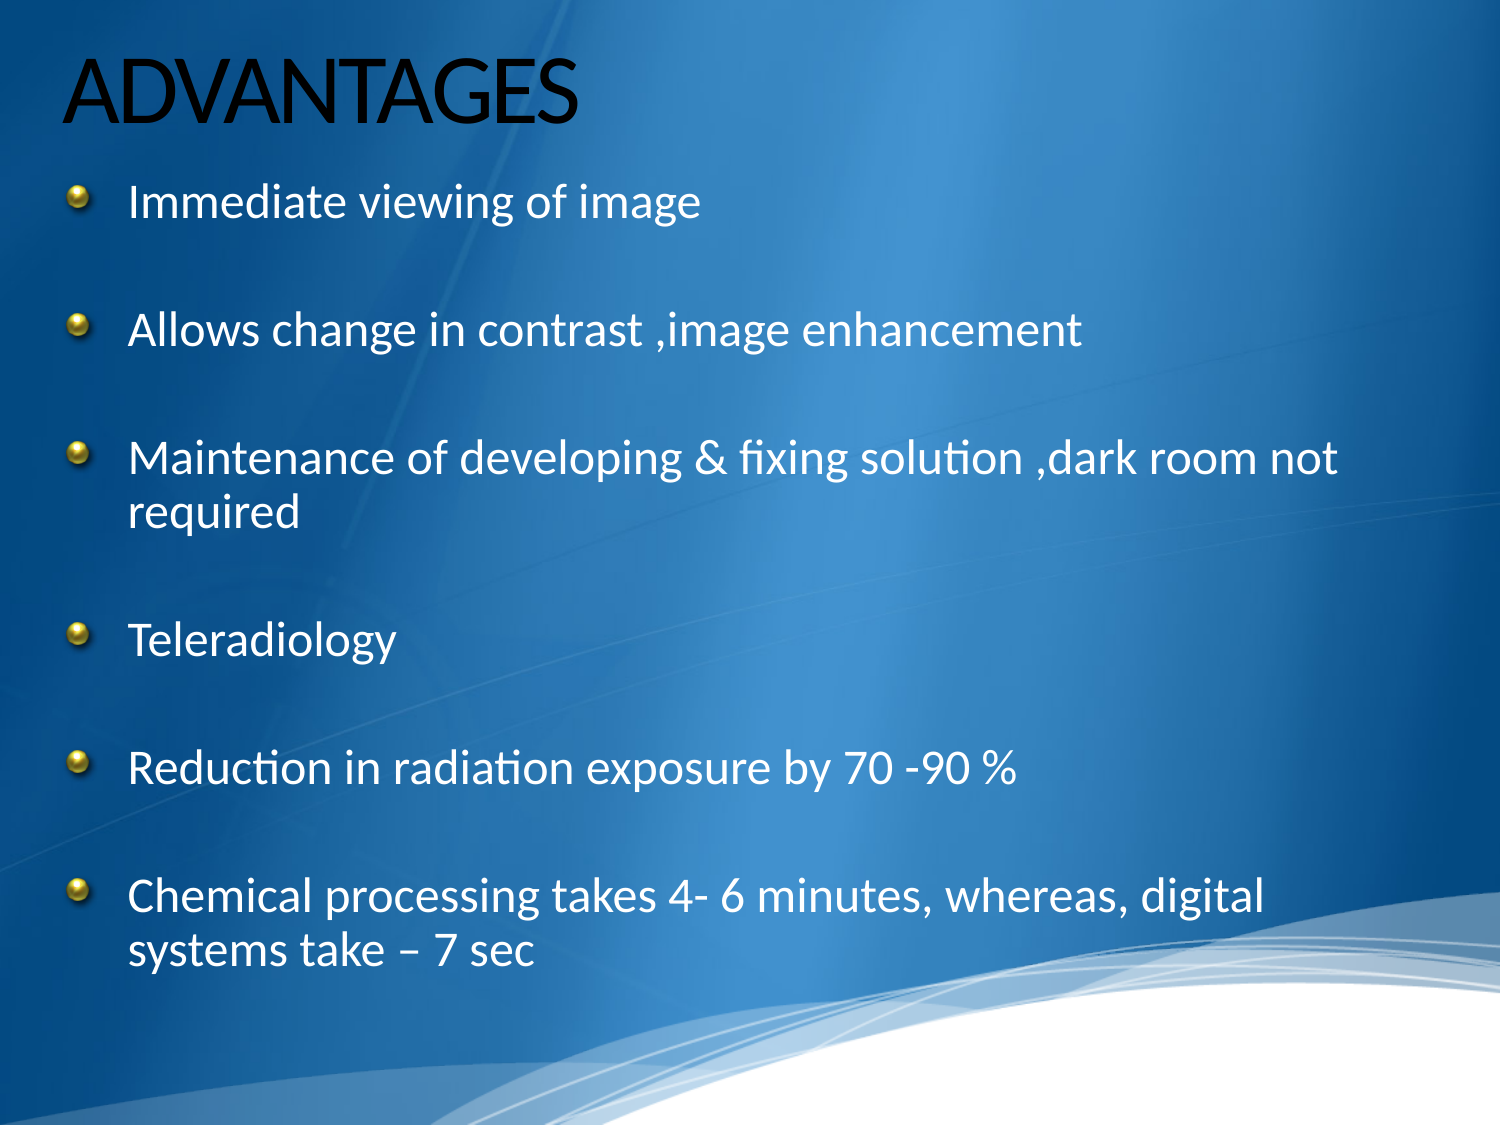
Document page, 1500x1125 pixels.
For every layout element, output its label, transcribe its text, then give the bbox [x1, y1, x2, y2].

title ADVANTAGES [62, 37, 1438, 147]
list Immediate viewing of image Allows change in contrast ,image enhancement Maintenance of developing & fixing solution ,dark room not required Teleradiology Reduction in radiation exposure by 70 -90 % Chemical processing takes 4- 6 minutes, whereas, digital systems take – 7 sec [62, 175, 1438, 1006]
picture [0, 0, 1500, 1125]
